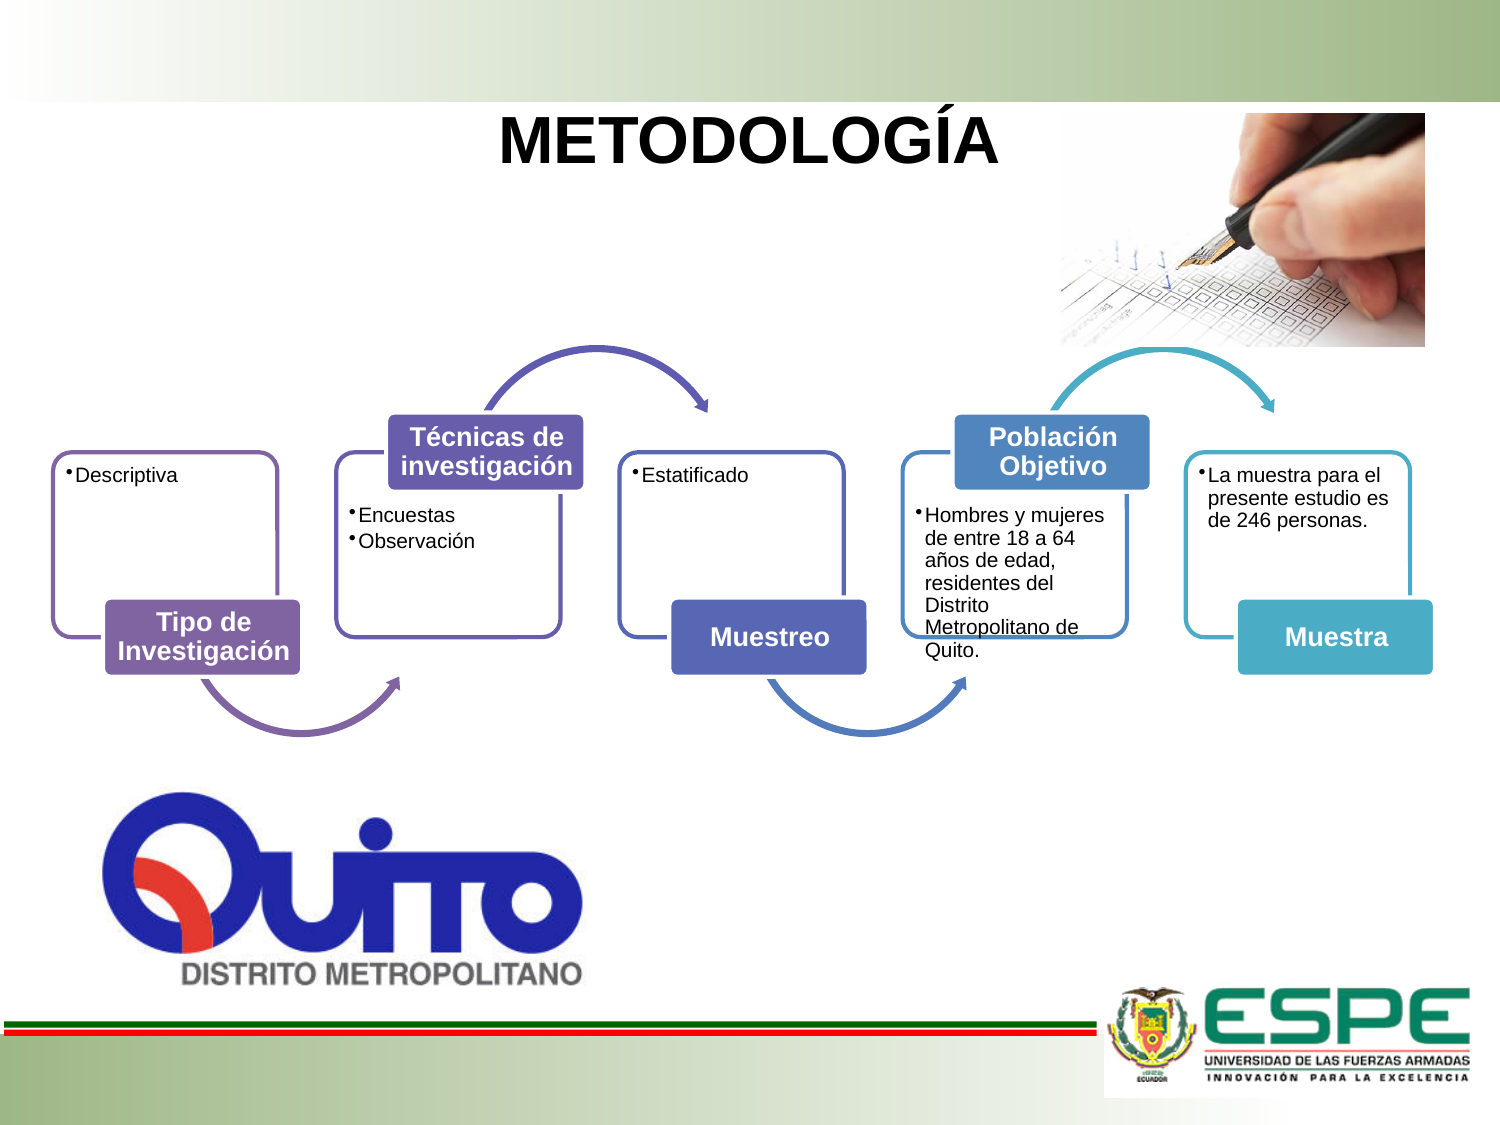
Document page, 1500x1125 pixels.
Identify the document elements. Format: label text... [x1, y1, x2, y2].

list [52, 160, 1436, 929]
picture [74, 786, 610, 992]
picture [1059, 113, 1426, 347]
title METODOLOGÍA [75, 90, 1425, 159]
picture [1104, 976, 1483, 1098]
